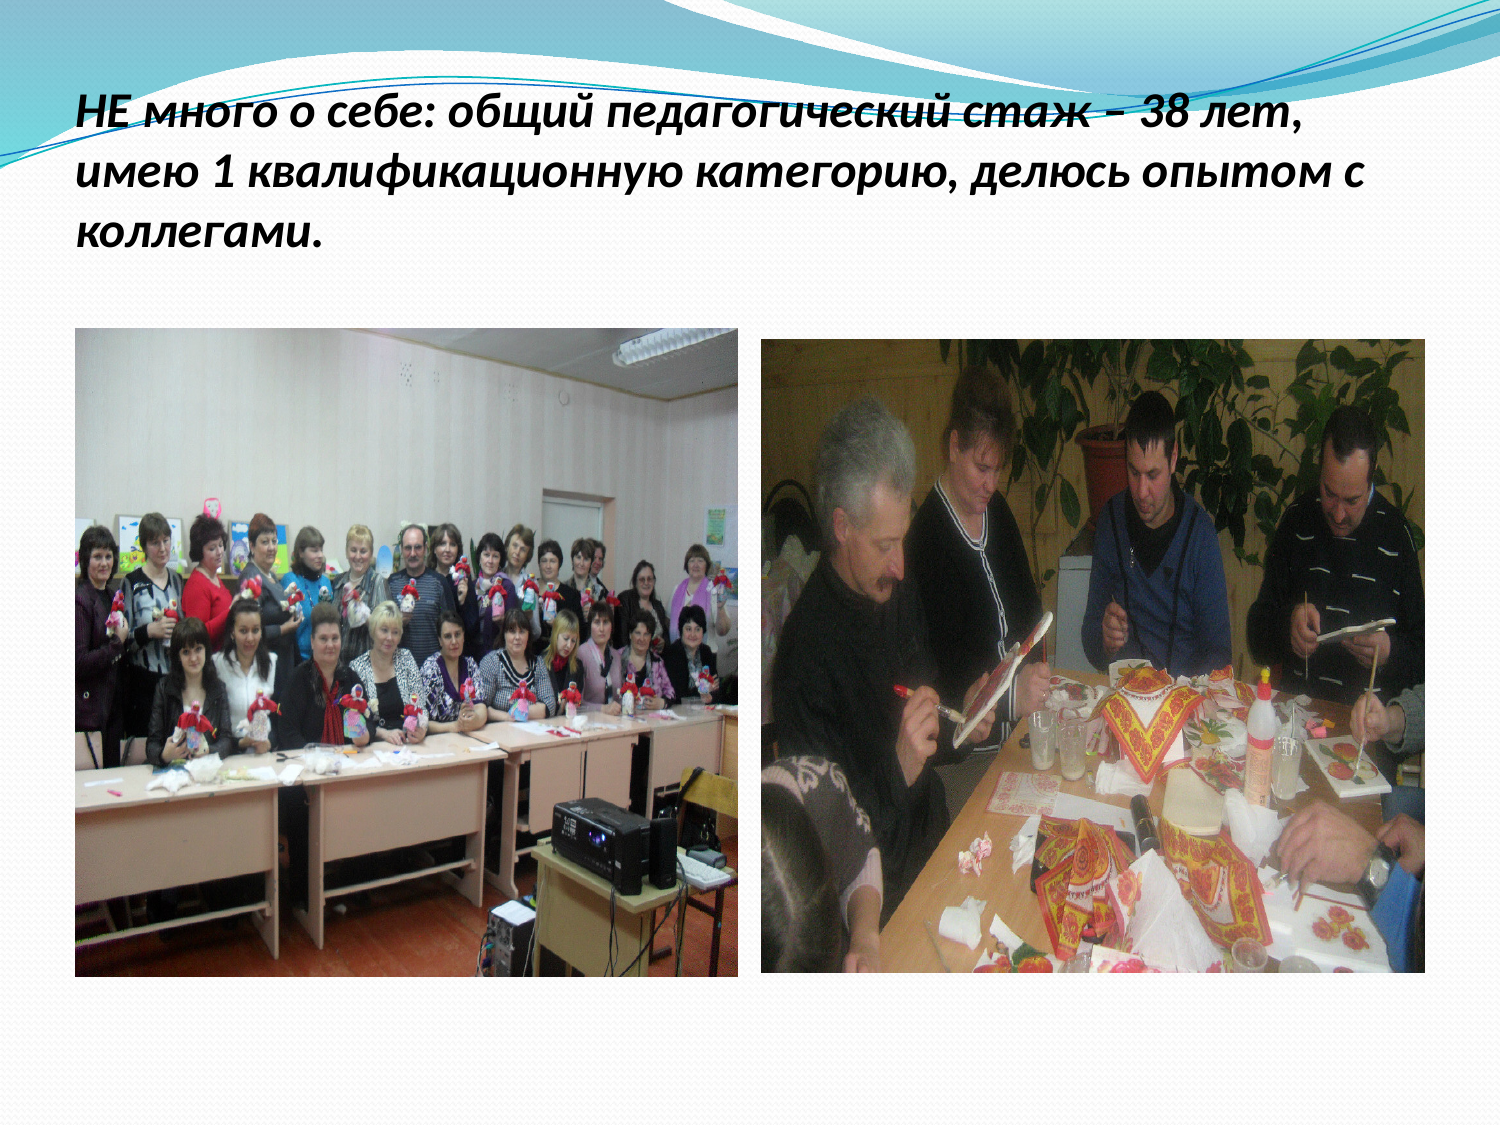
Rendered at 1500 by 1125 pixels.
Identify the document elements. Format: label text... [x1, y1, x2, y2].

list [74, 327, 738, 977]
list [761, 339, 1426, 973]
title НЕ много о себе: общий педагогический стаж – 38 лет, имею 1 квалификационную категорию, делюсь опытом с коллегами. [75, 45, 1425, 258]
